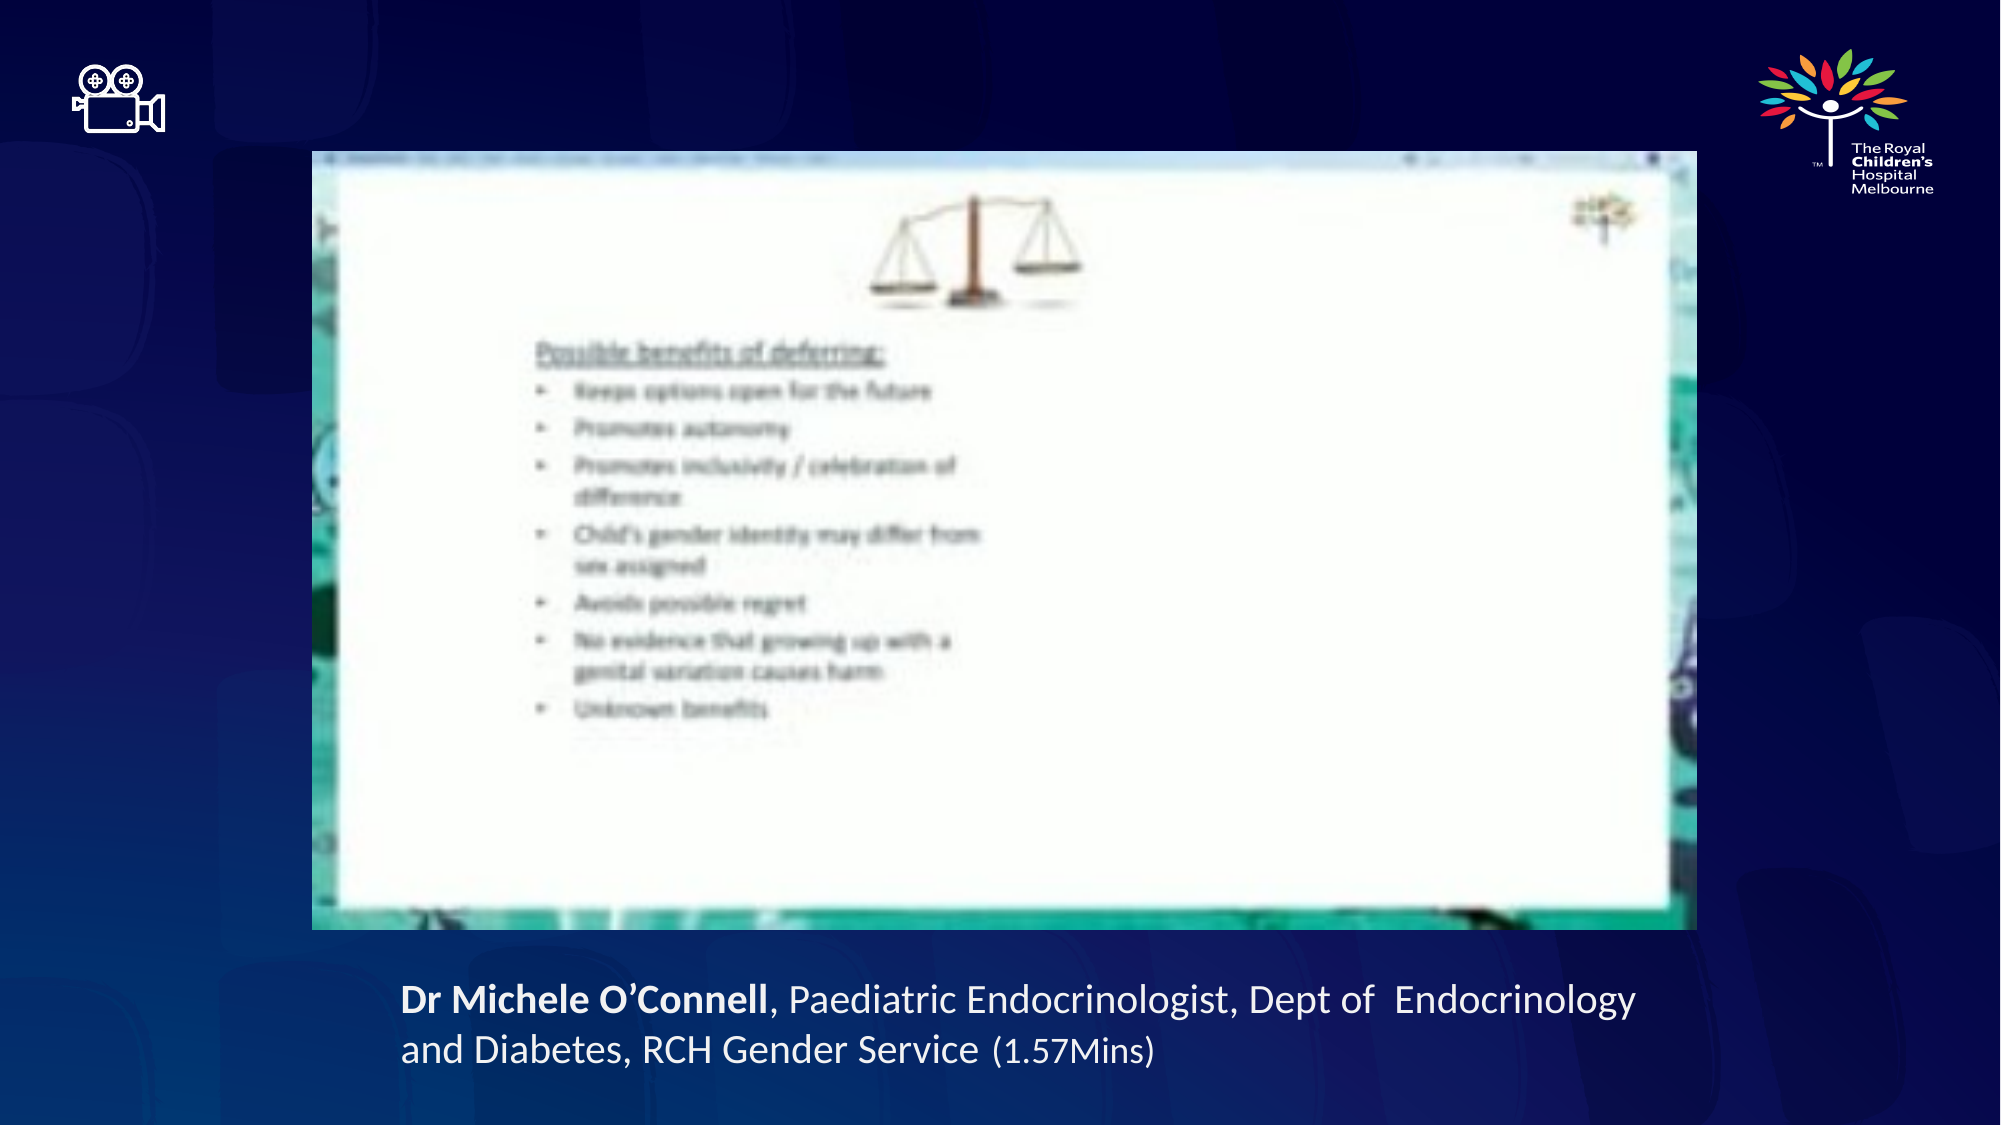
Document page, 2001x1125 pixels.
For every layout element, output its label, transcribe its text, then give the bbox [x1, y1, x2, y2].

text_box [311, 149, 1698, 931]
picture [0, 0, 2001, 1125]
title Dr Michele O’Connell, Paediatric Endocrinologist, Dept of Endocrinology and Diabetes, RCH Gender Service (1.57Mins) [385, 964, 1697, 1080]
